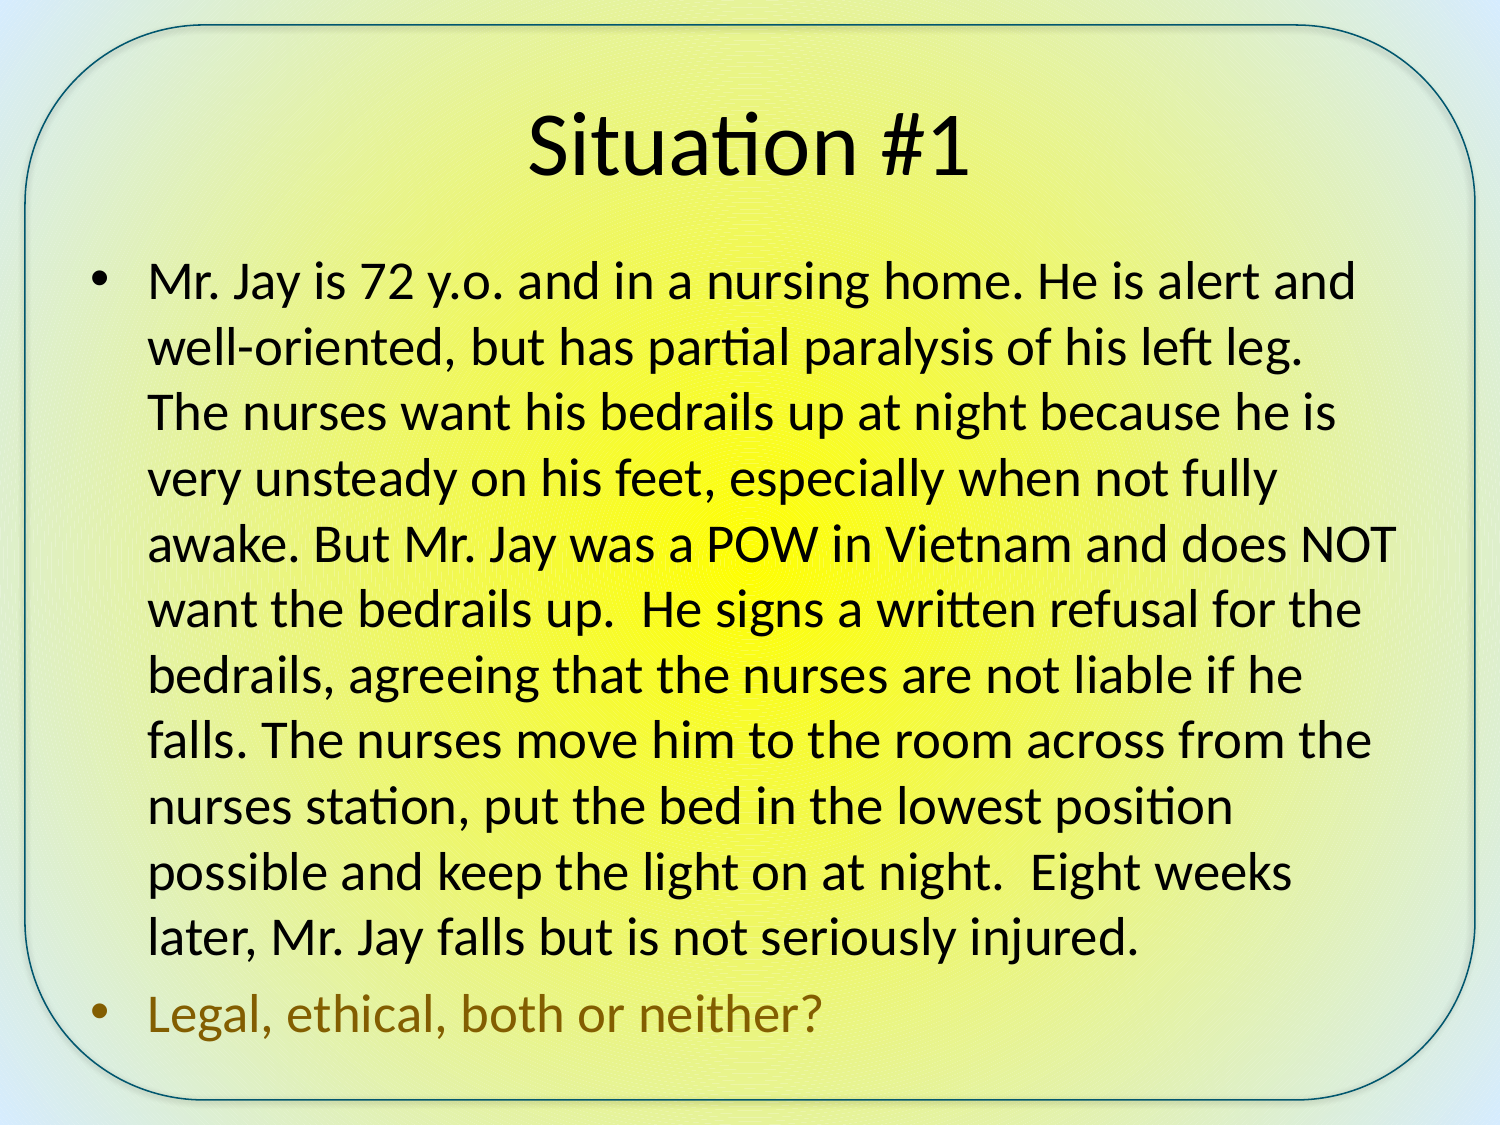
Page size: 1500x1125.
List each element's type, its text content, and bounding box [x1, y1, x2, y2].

title Situation #1 [75, 45, 1425, 233]
list Mr. Jay is 72 y.o. and in a nursing home. He is alert and well-oriented, but has partial paralysis of his left leg. The nurses want his bedrails up at night because he is very unsteady on his feet, especially when not fully awake. But Mr. Jay was a POW in Vietnam and does NOT want the bedrails up. He signs a written refusal for the bedrails, agreeing that the nurses are not liable if he falls. The nurses move him to the room across from the nurses station, put the bed in the lowest position possible and keep the light on at night. Eight weeks later, Mr. Jay falls but is not seriously injured. Legal, ethical, both or neither? [75, 237, 1425, 1063]
